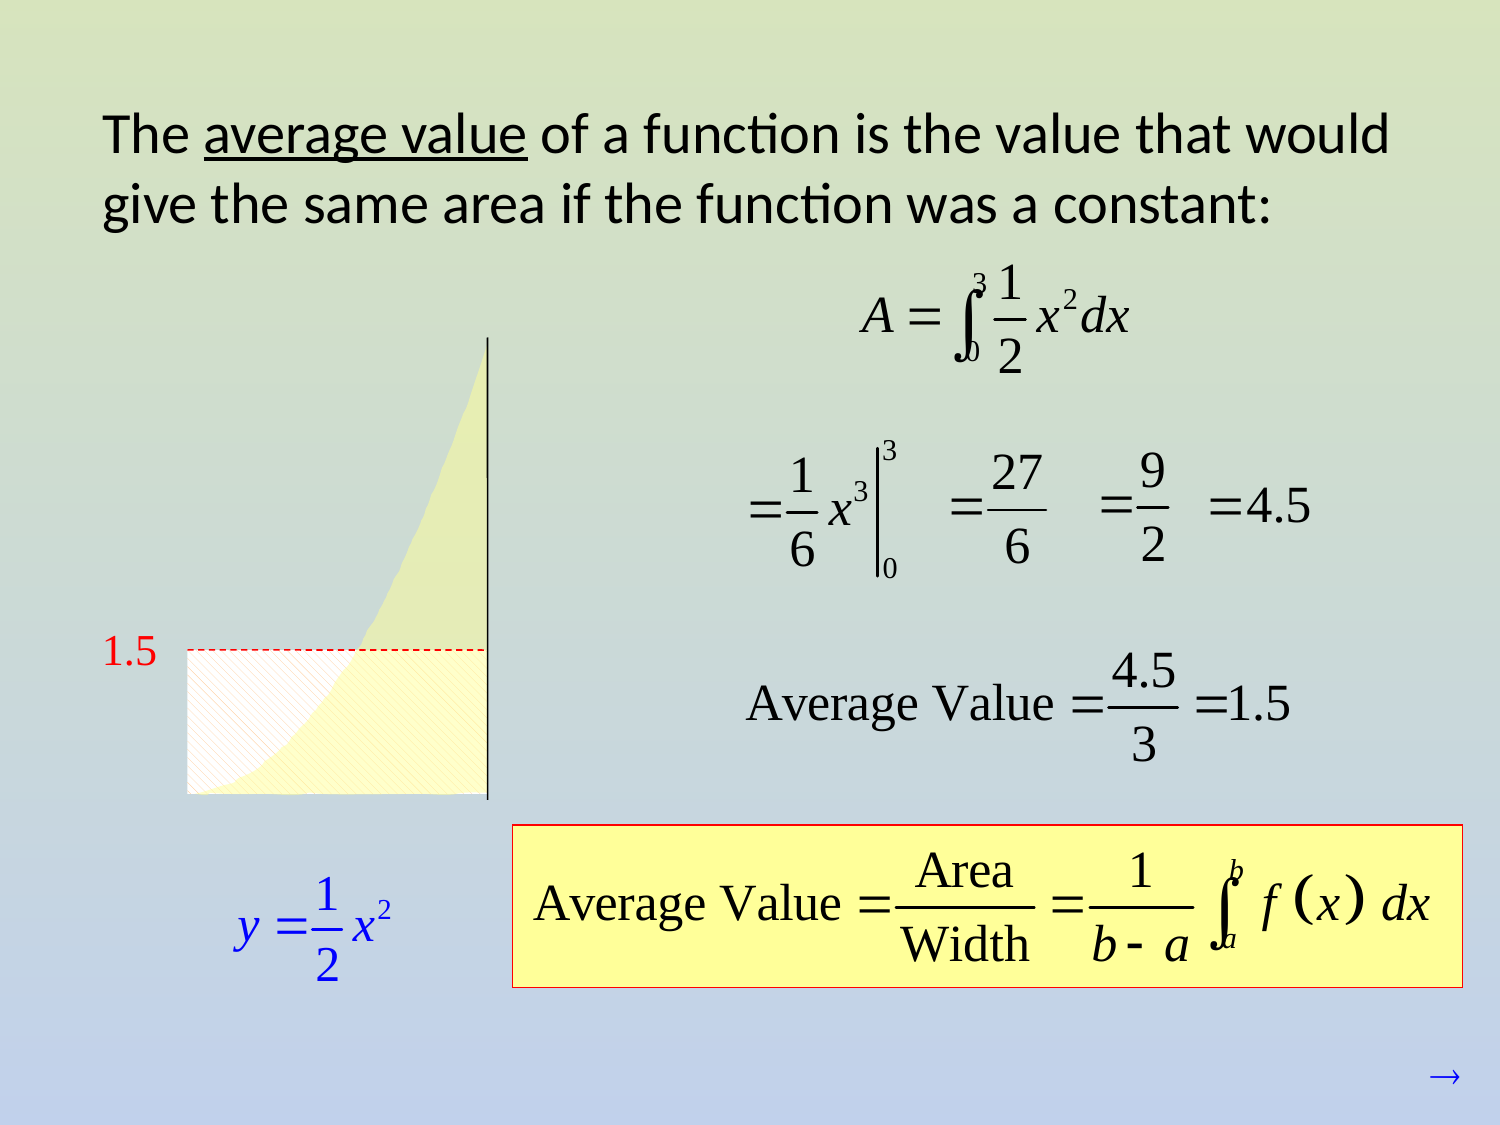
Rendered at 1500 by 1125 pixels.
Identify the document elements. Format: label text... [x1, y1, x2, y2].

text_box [737, 637, 1298, 773]
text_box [737, 424, 908, 591]
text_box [99, 624, 163, 677]
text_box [849, 249, 1138, 386]
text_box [512, 824, 1463, 988]
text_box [1424, 1062, 1474, 1098]
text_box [1197, 474, 1320, 536]
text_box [0, 224, 813, 993]
text_box The average value of a function is the value that would give the same area if the function was a constant: [87, 87, 1428, 243]
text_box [938, 439, 1057, 576]
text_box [1087, 437, 1180, 573]
